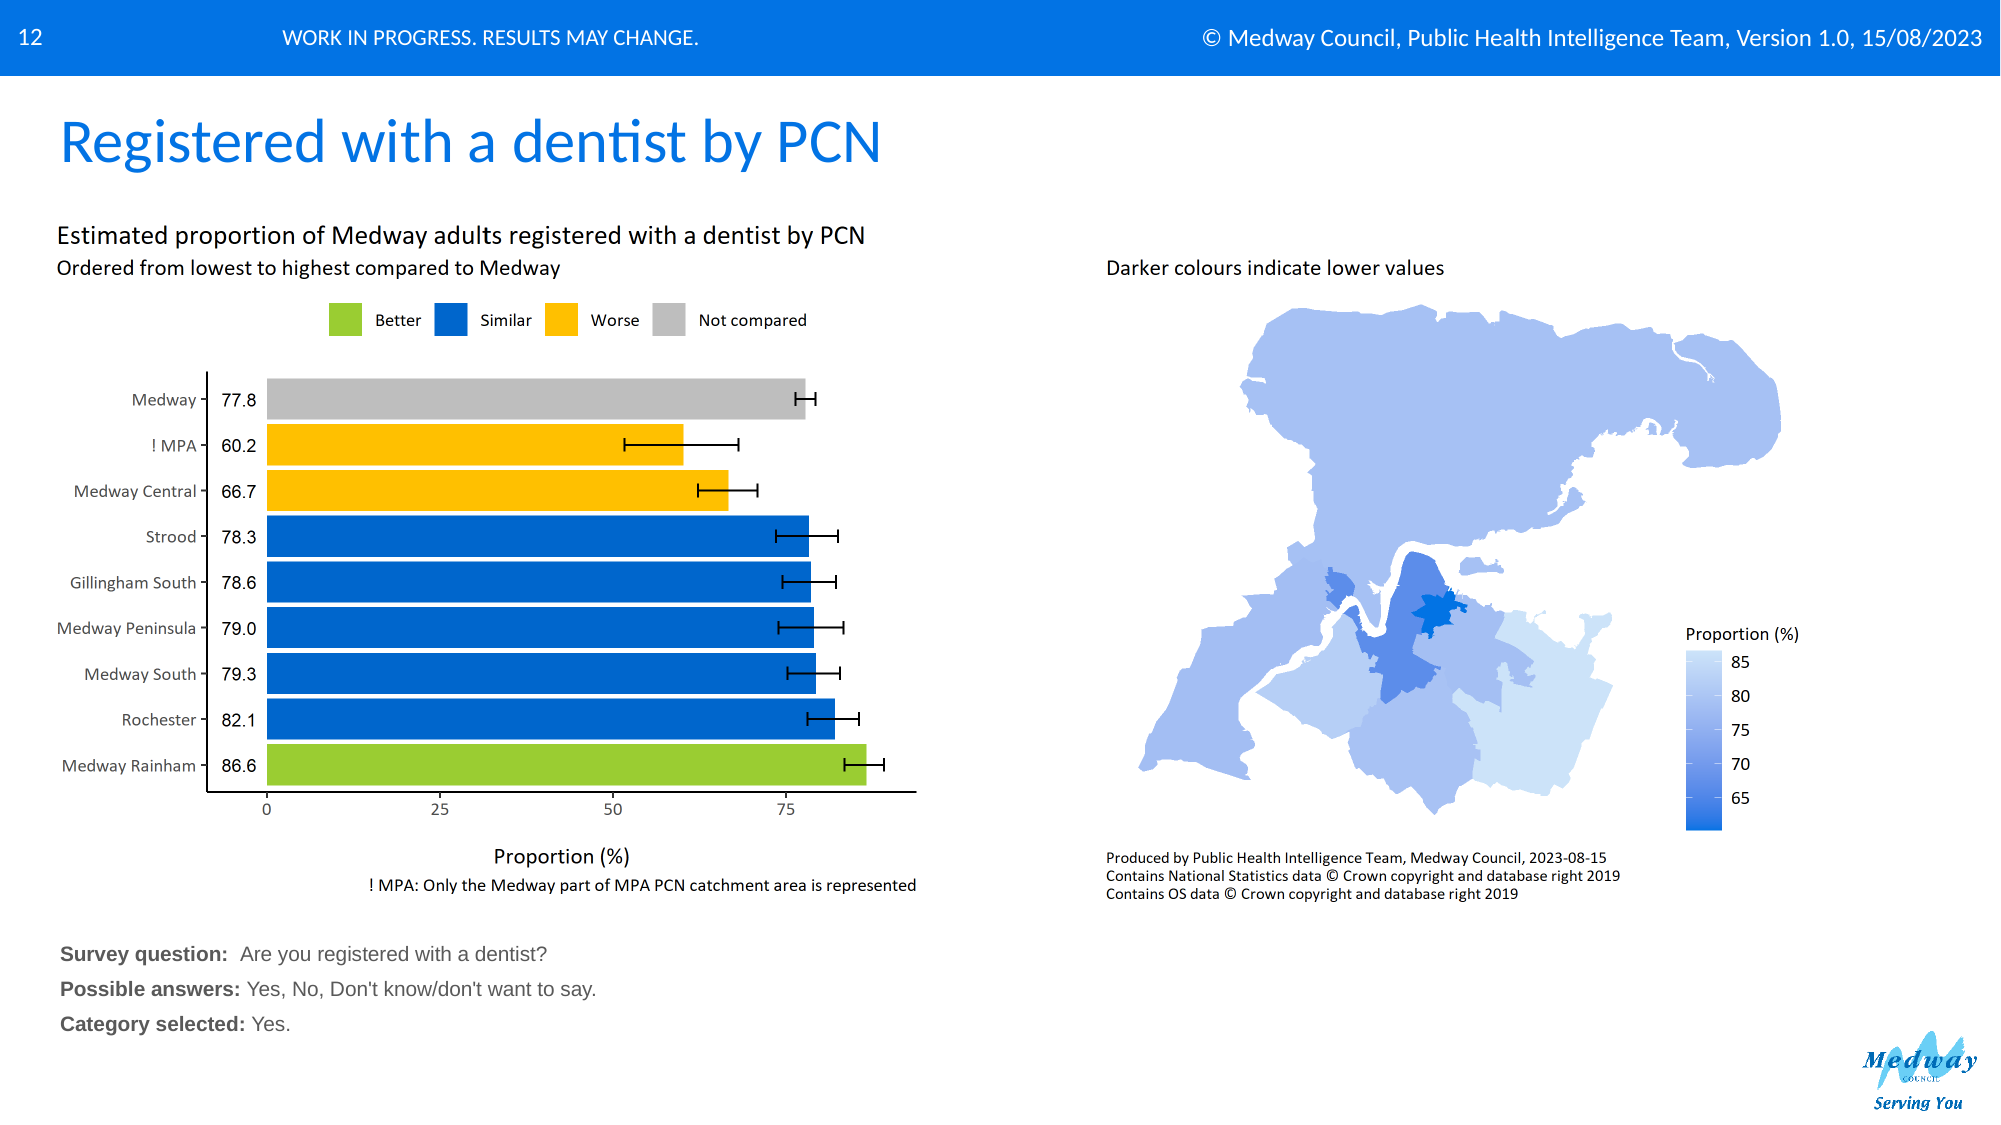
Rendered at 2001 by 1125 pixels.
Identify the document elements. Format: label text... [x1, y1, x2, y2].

title Registered with a dentist by PCN [45, 83, 1955, 191]
list Survey question: Are you registered with a dentist? Possible answers: Yes, No, Don't know/don't want to say. Category selected: Yes. [45, 928, 1343, 1101]
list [964, 213, 1956, 903]
picture [1862, 1031, 1977, 1111]
list © Medway Council, Public Health Intelligence Team, Version 1.0, 15/08/2023 [881, 2, 2000, 72]
slide_number 12 [2, 5, 239, 66]
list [44, 213, 928, 906]
